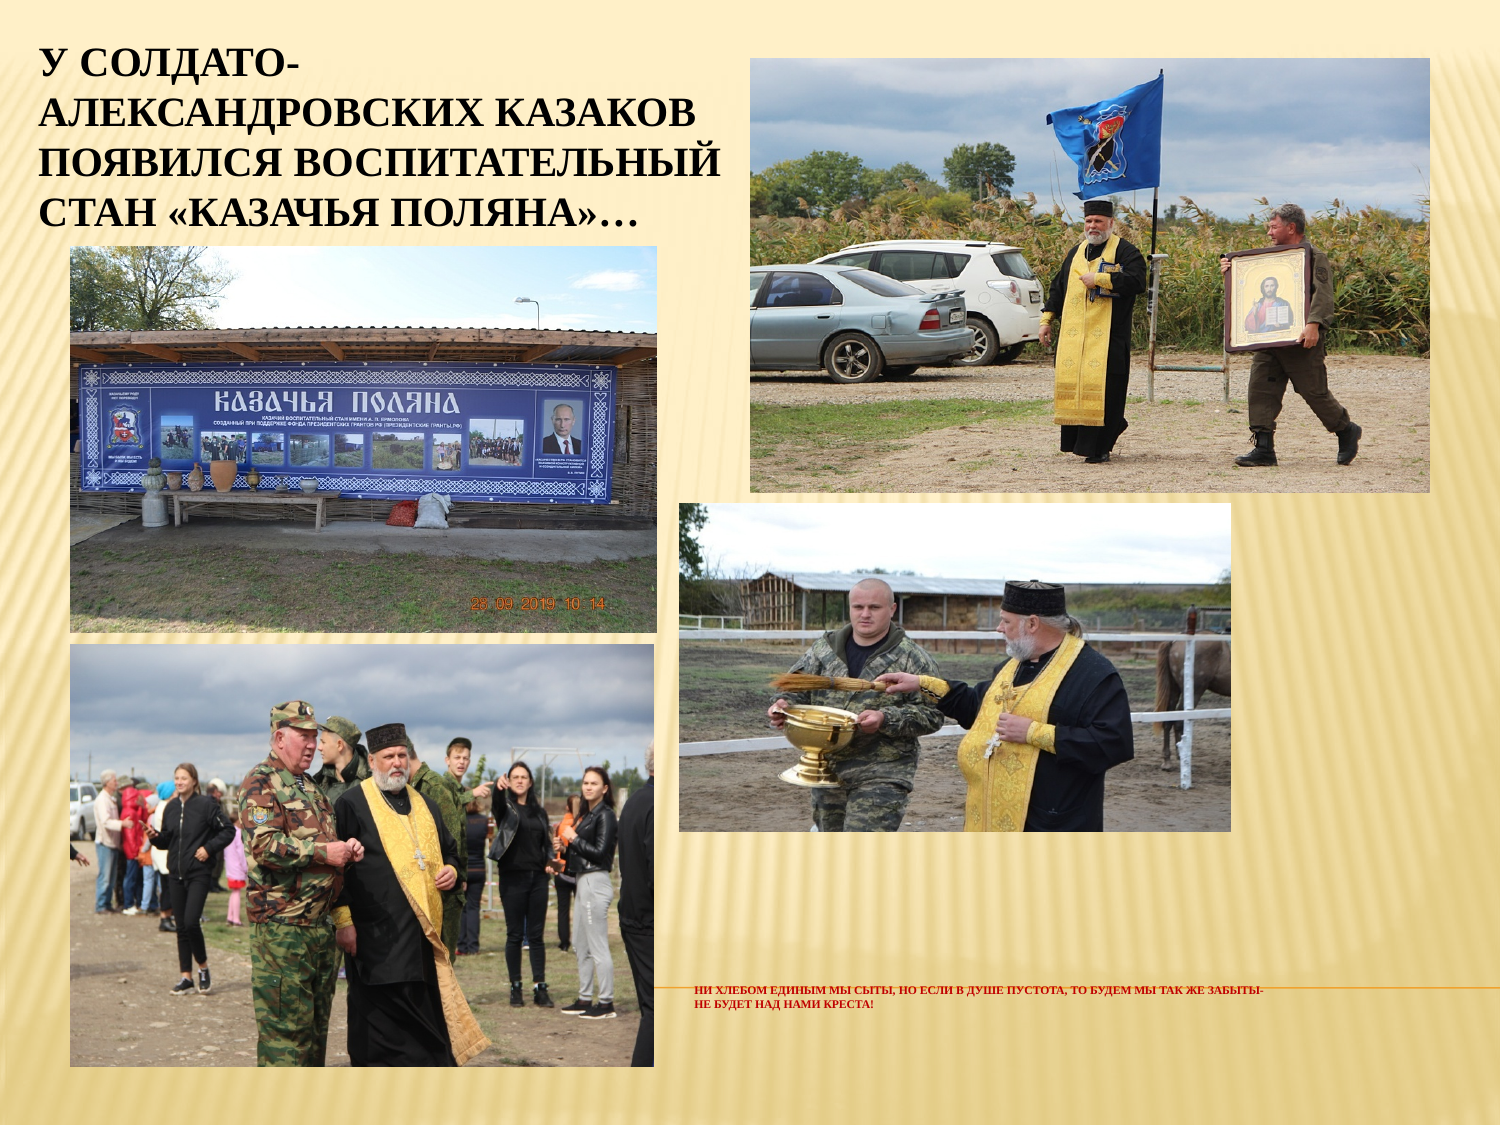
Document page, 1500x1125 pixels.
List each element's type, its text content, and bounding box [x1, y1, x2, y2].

picture [679, 503, 1231, 833]
picture [70, 644, 654, 1067]
title Ни хлебом единым мы сыты, Но если в душе пустота, То будем мы так же забыты- Не будет над нами креста! [679, 914, 1463, 1102]
picture [749, 58, 1430, 493]
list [69, 245, 657, 633]
list У солдато-александровских казаков появился воспитательный стан «Казачья поляна»… [23, 23, 750, 305]
